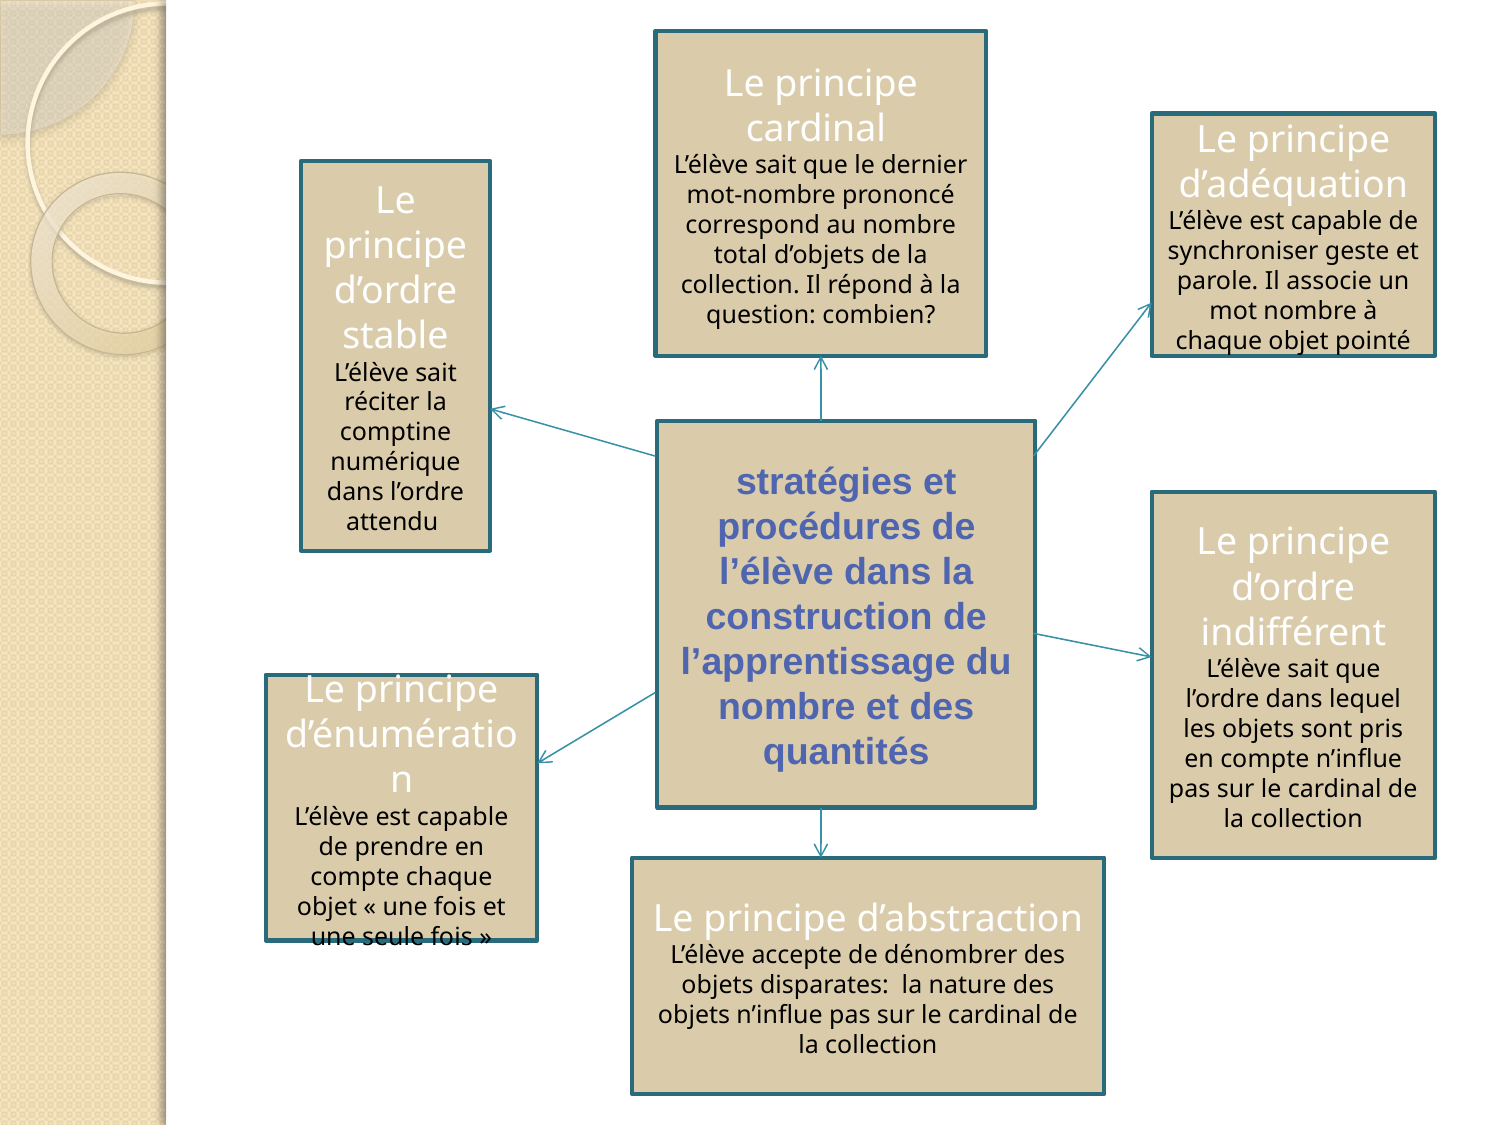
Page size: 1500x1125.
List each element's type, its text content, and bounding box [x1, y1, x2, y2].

text_box Le principe d’ordre indifférent L’élève sait que l’ordre dans lequel les objets sont pris en compte n’influe pas sur le cardinal de la collection [1150, 490, 1437, 860]
text_box Le principe d’adéquation L’élève est capable de synchroniser geste et parole. Il associe un mot nombre à chaque objet pointé [1150, 111, 1437, 358]
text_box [537, 692, 656, 764]
text_box stratégies et procédures de l’élève dans la construction de l’apprentissage du nombre et des quantités [655, 419, 1037, 810]
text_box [1033, 633, 1152, 658]
text_box Le principe d’ordre stable L’élève sait réciter la comptine numérique dans l’ordre attendu [299, 159, 492, 553]
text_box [1033, 302, 1152, 457]
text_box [489, 408, 656, 457]
text_box Le principe d’abstraction L’élève accepte de dénombrer des objets disparates: la nature des objets n’influe pas sur le cardinal de la collection [630, 856, 1106, 1096]
text_box Le principe cardinal L’élève sait que le dernier mot-nombre prononcé correspond au nombre total d’objets de la collection. Il répond à la question: combien? [653, 29, 988, 358]
text_box Le principe d’énumération L’élève est capable de prendre en compte chaque objet « une fois et une seule fois » [264, 673, 539, 943]
